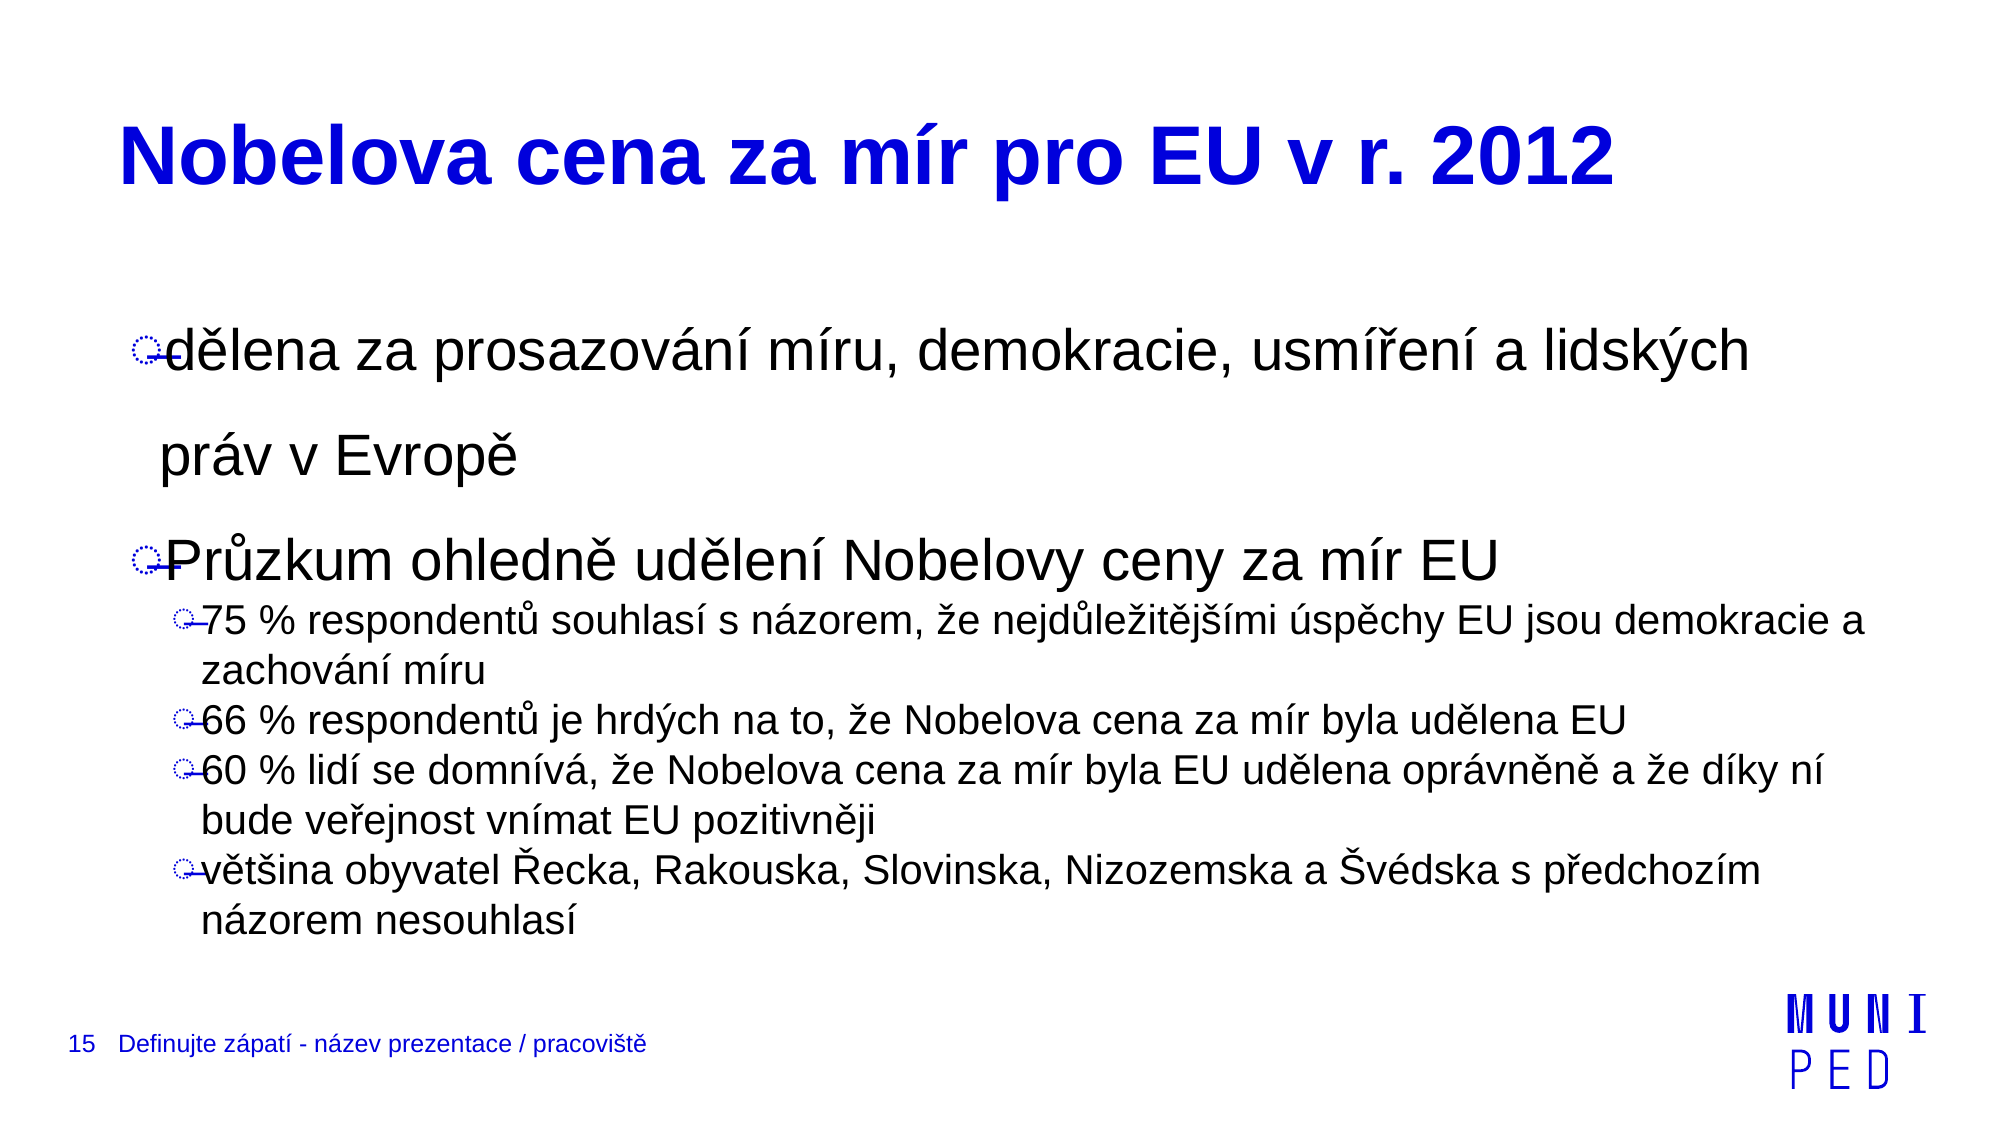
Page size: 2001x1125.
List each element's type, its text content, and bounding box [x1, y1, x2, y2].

footer Definujte zápatí - název prezentace / pracoviště [118, 1021, 1418, 1063]
slide_number 15 [67, 1021, 110, 1063]
list dělena za prosazování míru, demokracie, usmíření a lidských práv v Evropě Průzkum ohledně udělení Nobelovy ceny za mír EU 75 % respondentů souhlasí s názorem, že nejdůležitějšími úspěchy EU jsou demokracie a zachování míru 66 % respondentů je hrdých na to, že Nobelova cena za mír byla udělena EU 60 % lidí se domnívá, že Nobelova cena za mír byla EU udělena oprávněně a že díky ní bude veřejnost vnímat EU pozitivněji většina obyvatel Řecka, Rakouska, Slovinska, Nizozemska a Švédska s předchozím názorem nesouhlasí [118, 277, 1883, 957]
title Nobelova cena za mír pro EU v r. 2012 [118, 118, 1883, 193]
